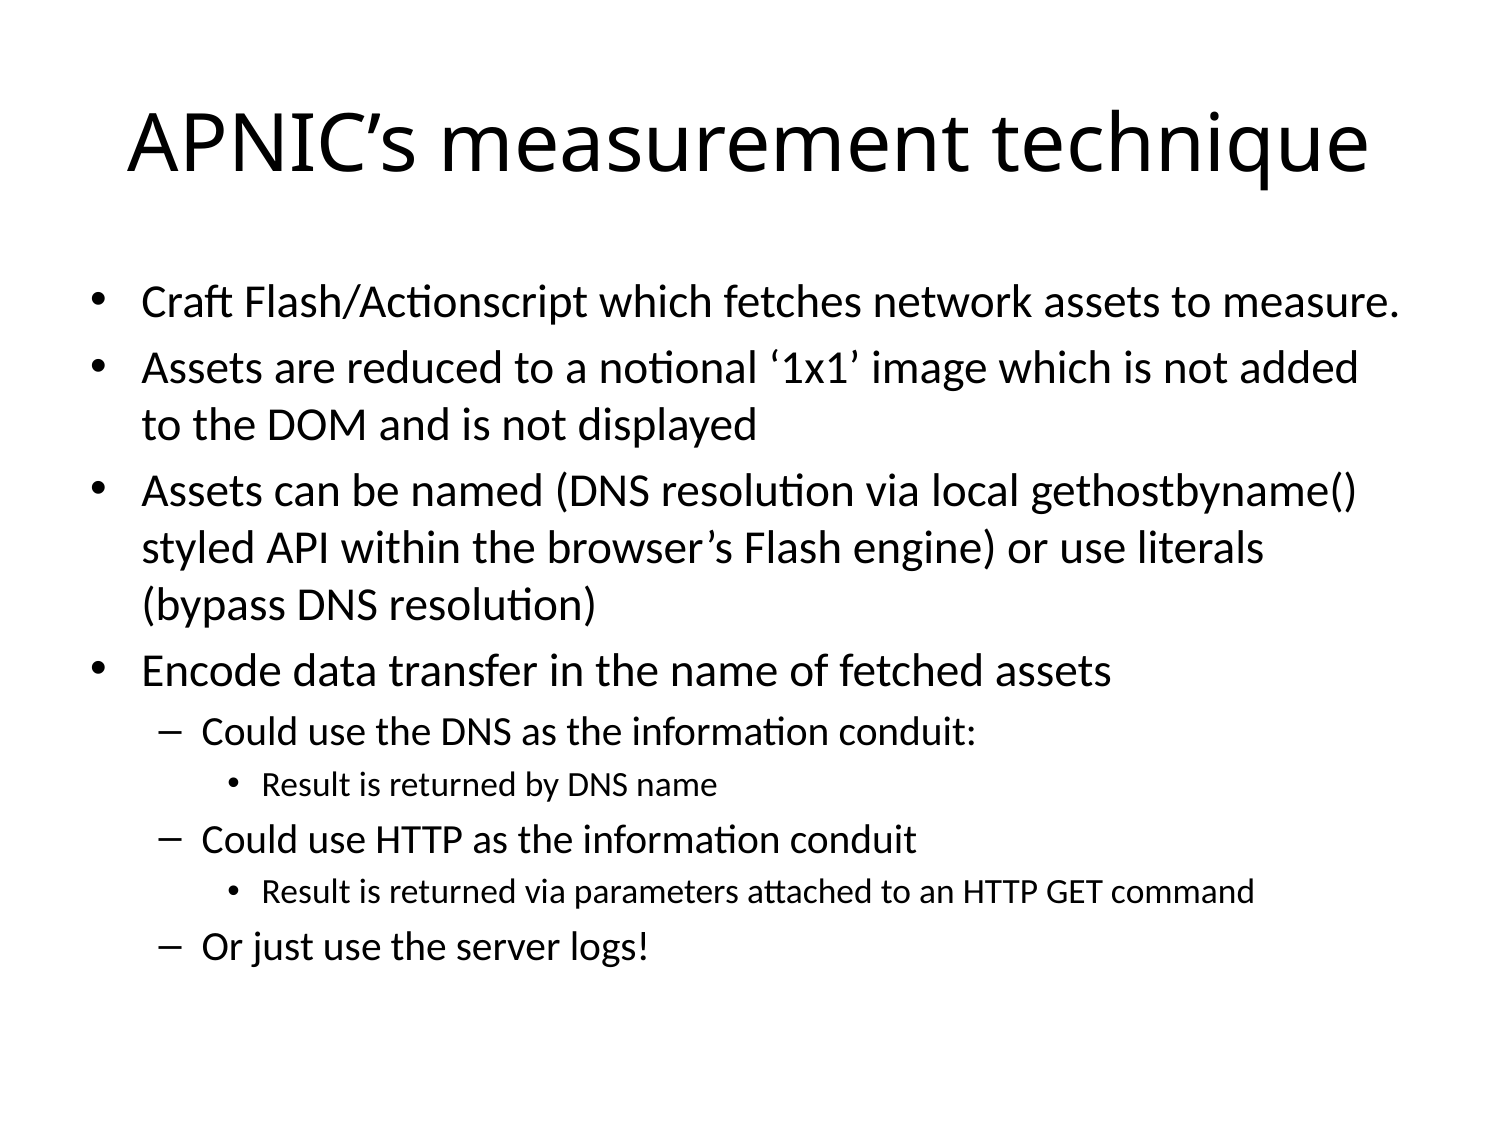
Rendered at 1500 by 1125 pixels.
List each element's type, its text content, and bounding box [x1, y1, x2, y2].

list Craft Flash/Actionscript which fetches network assets to measure. Assets are reduced to a notional ‘1x1’ image which is not added to the DOM and is not displayed Assets can be named (DNS resolution via local gethostbyname() styled API within the browser’s Flash engine) or use literals (bypass DNS resolution) Encode data transfer in the name of fetched assets Could use the DNS as the information conduit: Result is returned by DNS name Could use HTTP as the information conduit Result is returned via parameters attached to an HTTP GET command Or just use the server logs! [75, 262, 1425, 1005]
title APNIC’s measurement technique [75, 45, 1425, 233]
